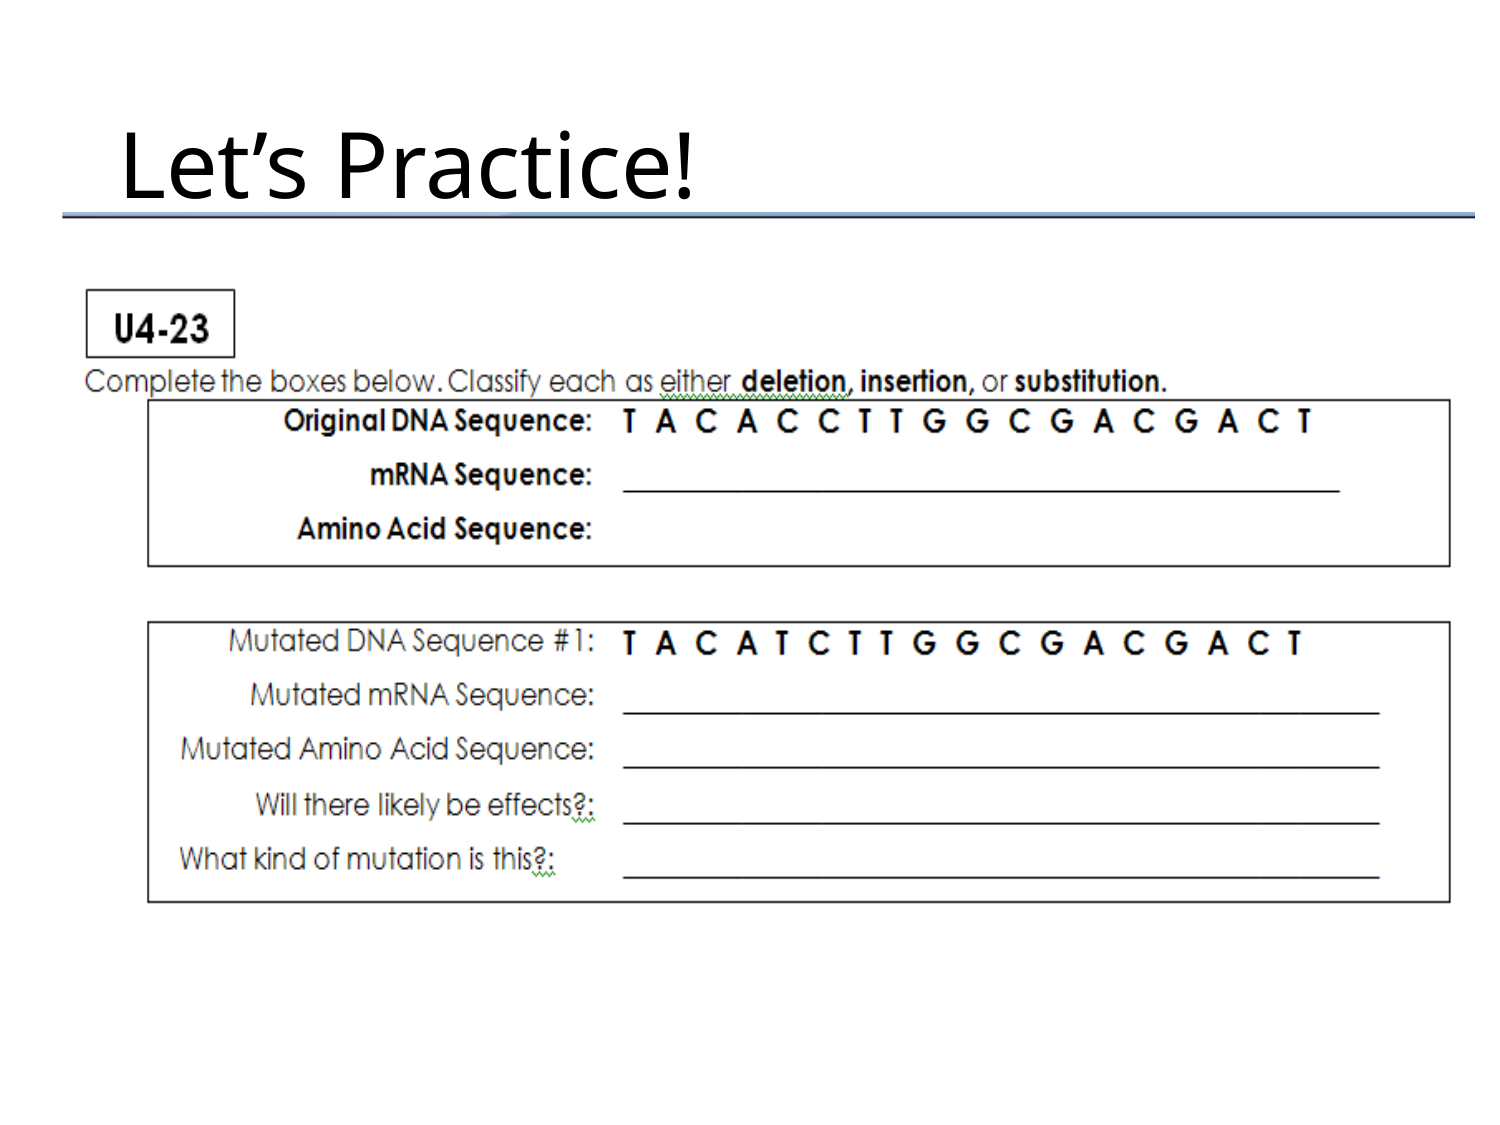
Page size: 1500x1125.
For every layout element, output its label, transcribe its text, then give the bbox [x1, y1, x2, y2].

title Let’s Practice! [103, 59, 1397, 212]
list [62, 212, 1475, 925]
